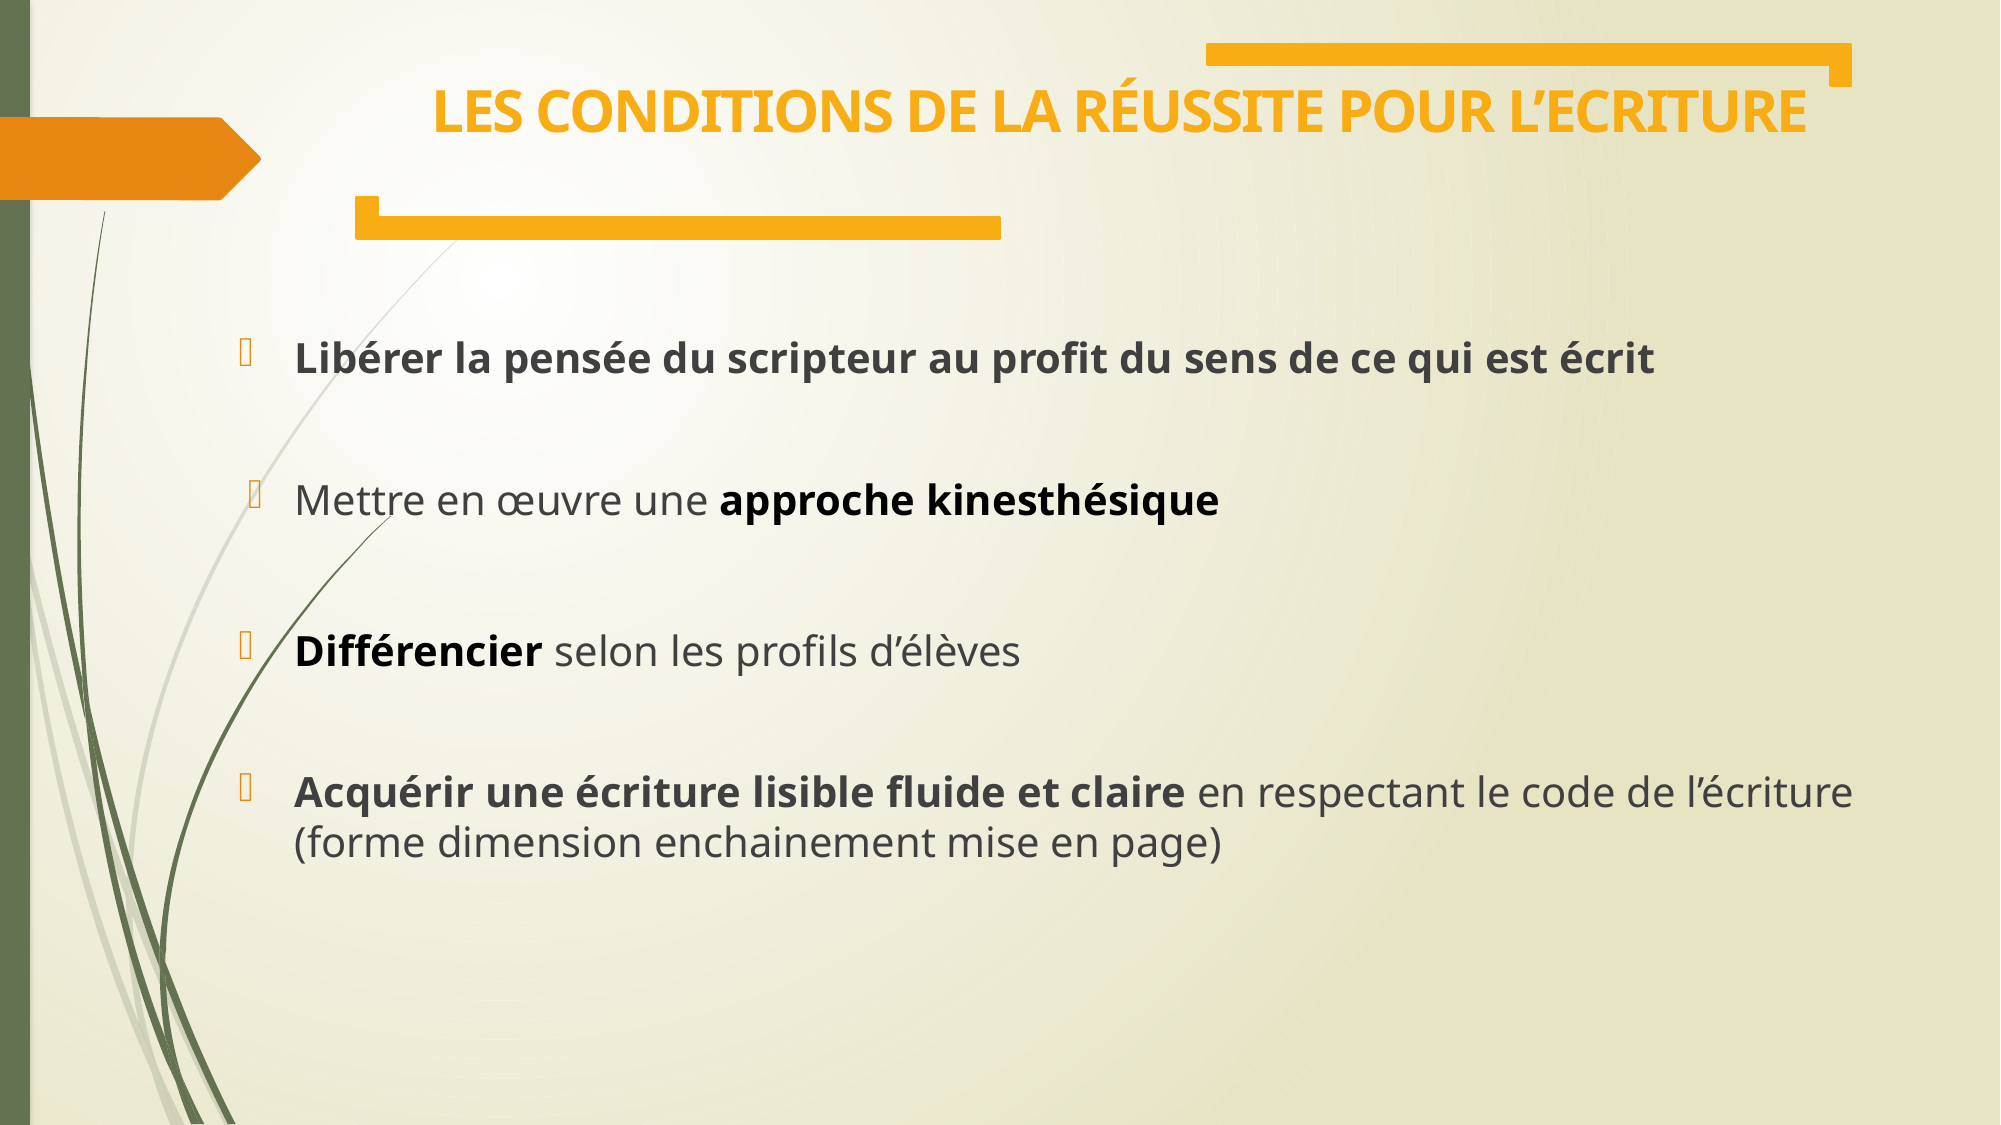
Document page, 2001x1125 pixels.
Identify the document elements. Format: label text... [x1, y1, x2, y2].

text_box [355, 196, 1001, 240]
list Libérer la pensée du scripteur au profit du sens de ce qui est écrit Mettre en œuvre une approche kinesthésique Différencier selon les profils d’élèves Acquérir une écriture lisible fluide et claire en respectant le code de l’écriture (forme dimension enchainement mise en page) [223, 324, 1919, 1025]
text_box [1206, 43, 1852, 87]
title Les conditions de la réussite pour l’ECRITURE [389, 74, 1851, 285]
